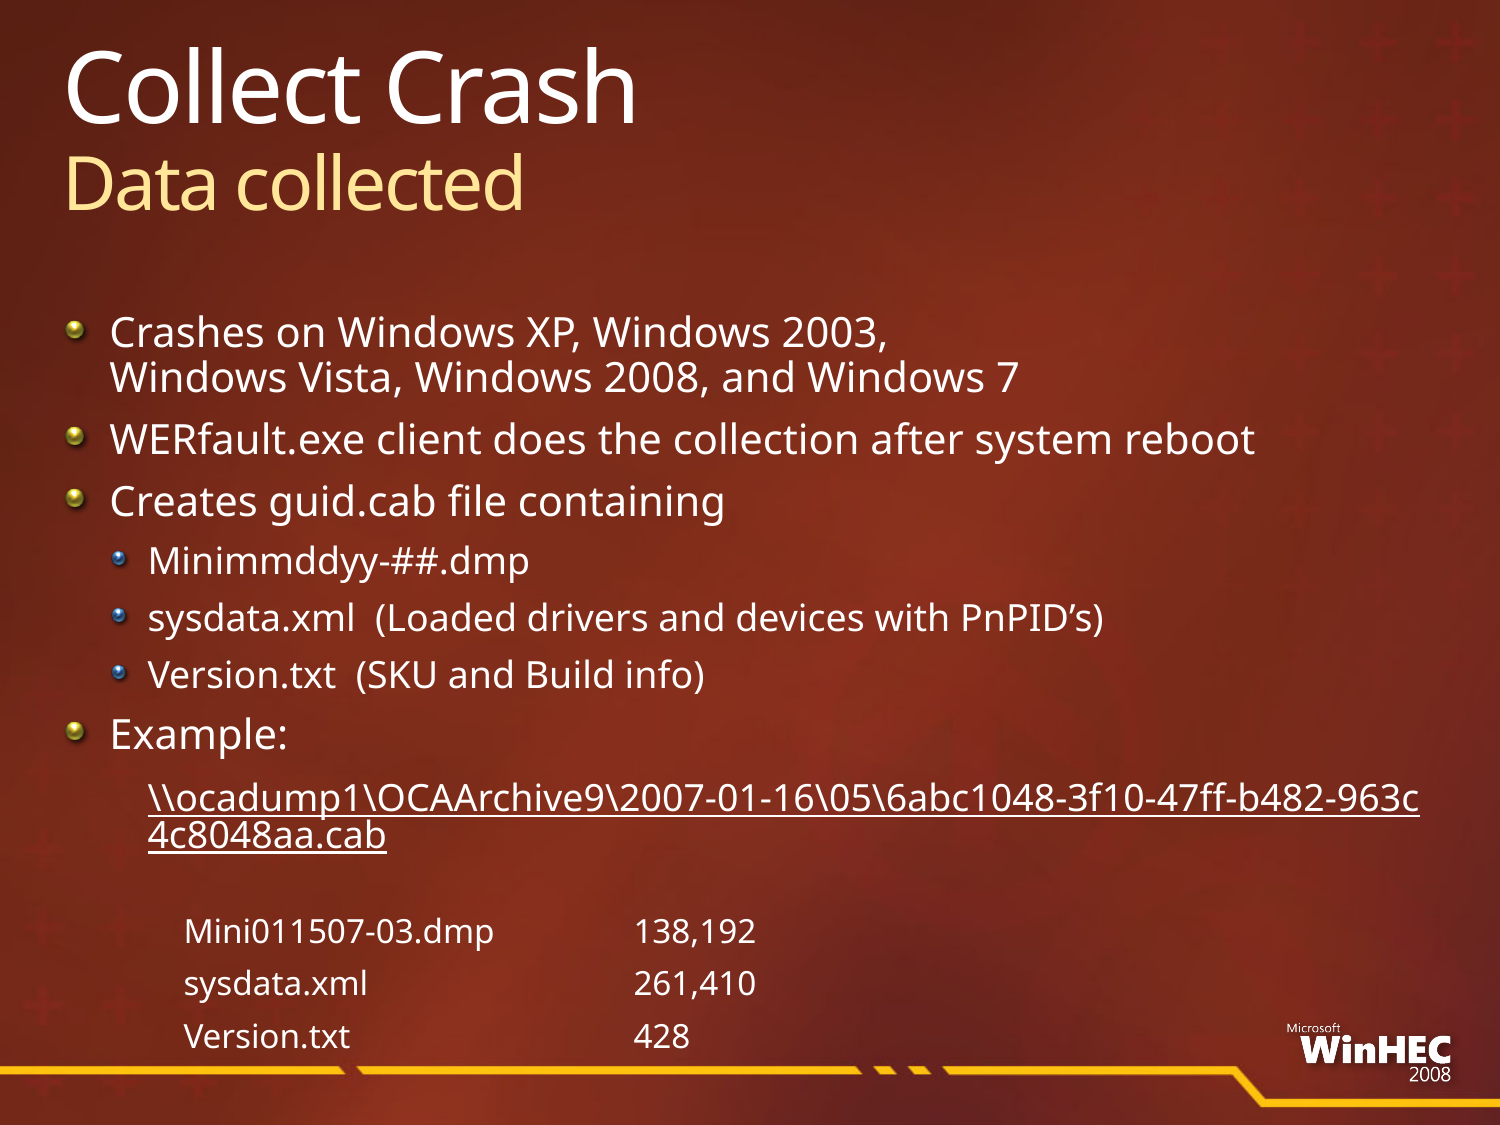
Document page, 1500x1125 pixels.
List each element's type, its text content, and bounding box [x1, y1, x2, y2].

title Collect Crash Data collected [62, 37, 1438, 229]
list Crashes on Windows XP, Windows 2003, Windows Vista, Windows 2008, and Windows 7 WERfault.exe client does the collection after system reboot Creates guid.cab file containing Minimmddyy-##.dmp sysdata.xml (Loaded drivers and devices with PnPID’s) Version.txt (SKU and Build info) Example: \\ocadump1\OCAArchive9\2007-01-16\05\6abc1048-3f10-47ff-b482-963c4c8048aa.cab Mini011507-03.dmp 138,192 sysdata.xml 261,410 Version.txt 428 [62, 311, 1438, 1022]
picture [0, 0, 1500, 1125]
